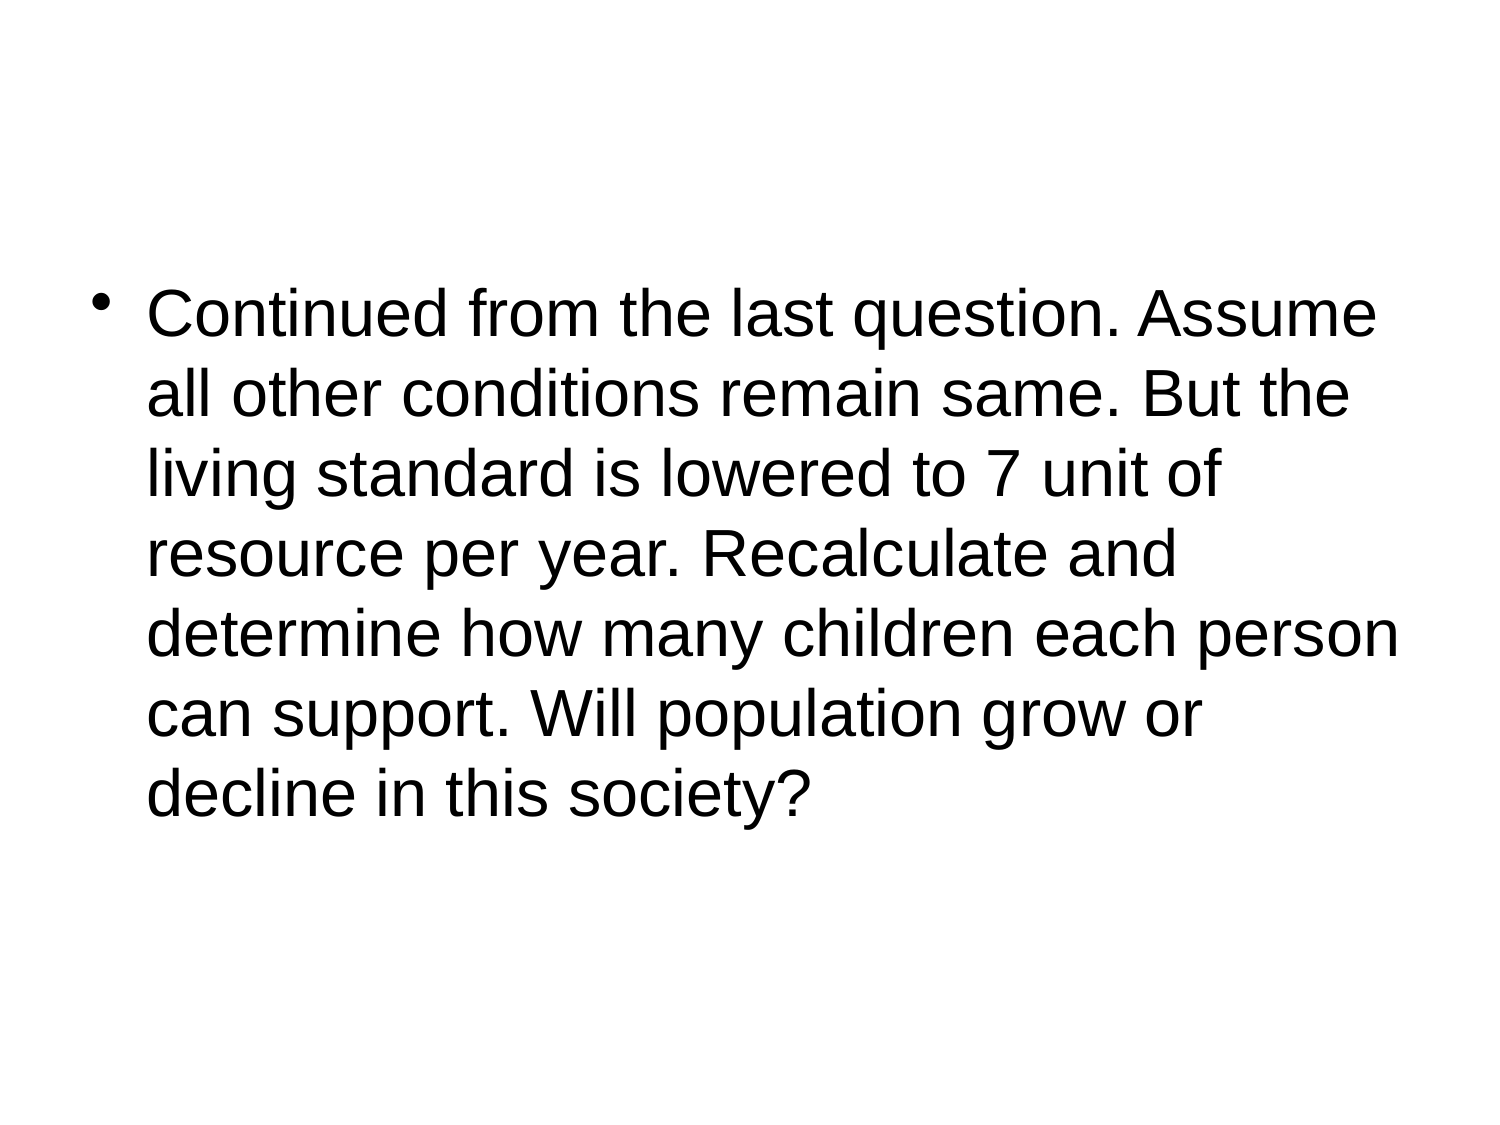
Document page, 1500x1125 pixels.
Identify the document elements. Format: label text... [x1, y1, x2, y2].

list Continued from the last question. Assume all other conditions remain same. But the living standard is lowered to 7 unit of resource per year. Recalculate and determine how many children each person can support. Will population grow or decline in this society? [75, 262, 1425, 1005]
